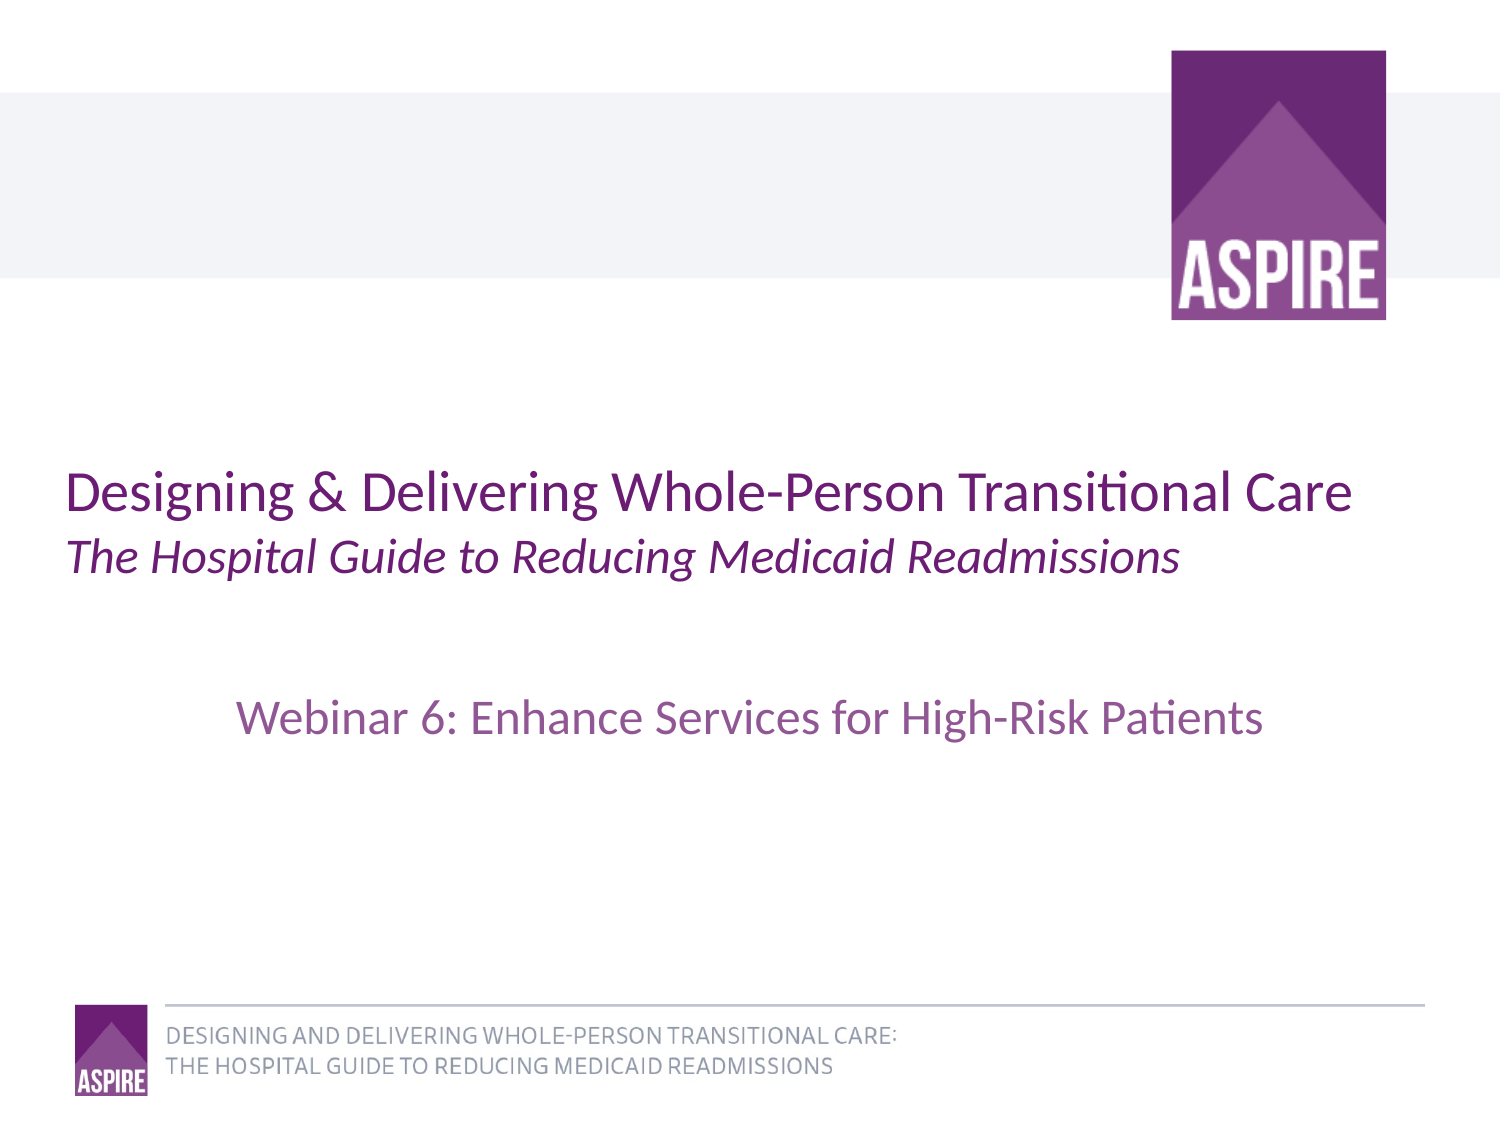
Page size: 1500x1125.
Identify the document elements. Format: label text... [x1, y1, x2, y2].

subtitle Webinar 6: Enhance Services for High-Risk Patients [50, 607, 1450, 850]
title Designing & Delivering Whole-Person Transitional Care The Hospital Guide to Reducing Medicaid Readmissions [50, 349, 1450, 591]
picture [1158, 37, 1400, 334]
picture [75, 1004, 1425, 1096]
